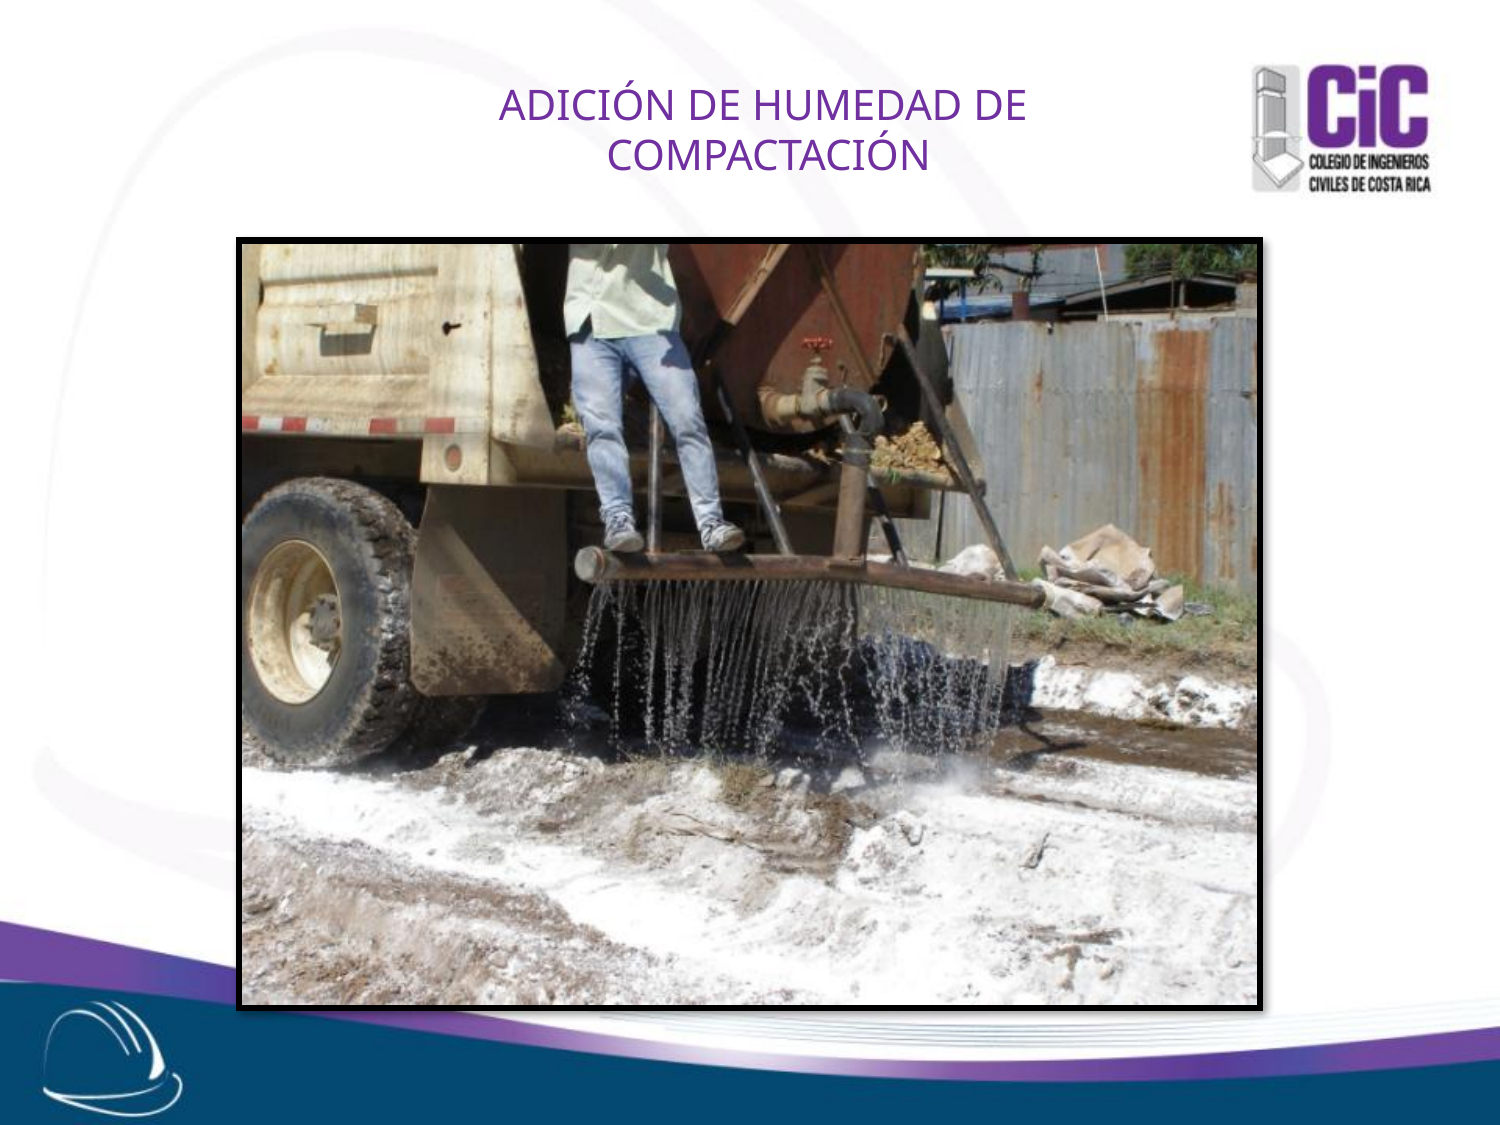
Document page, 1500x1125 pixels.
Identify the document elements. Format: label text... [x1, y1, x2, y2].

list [241, 243, 1258, 1006]
picture [0, 0, 1500, 1125]
title ADICIÓN DE HUMEDAD DE COMPACTACIÓN [93, 70, 1444, 188]
